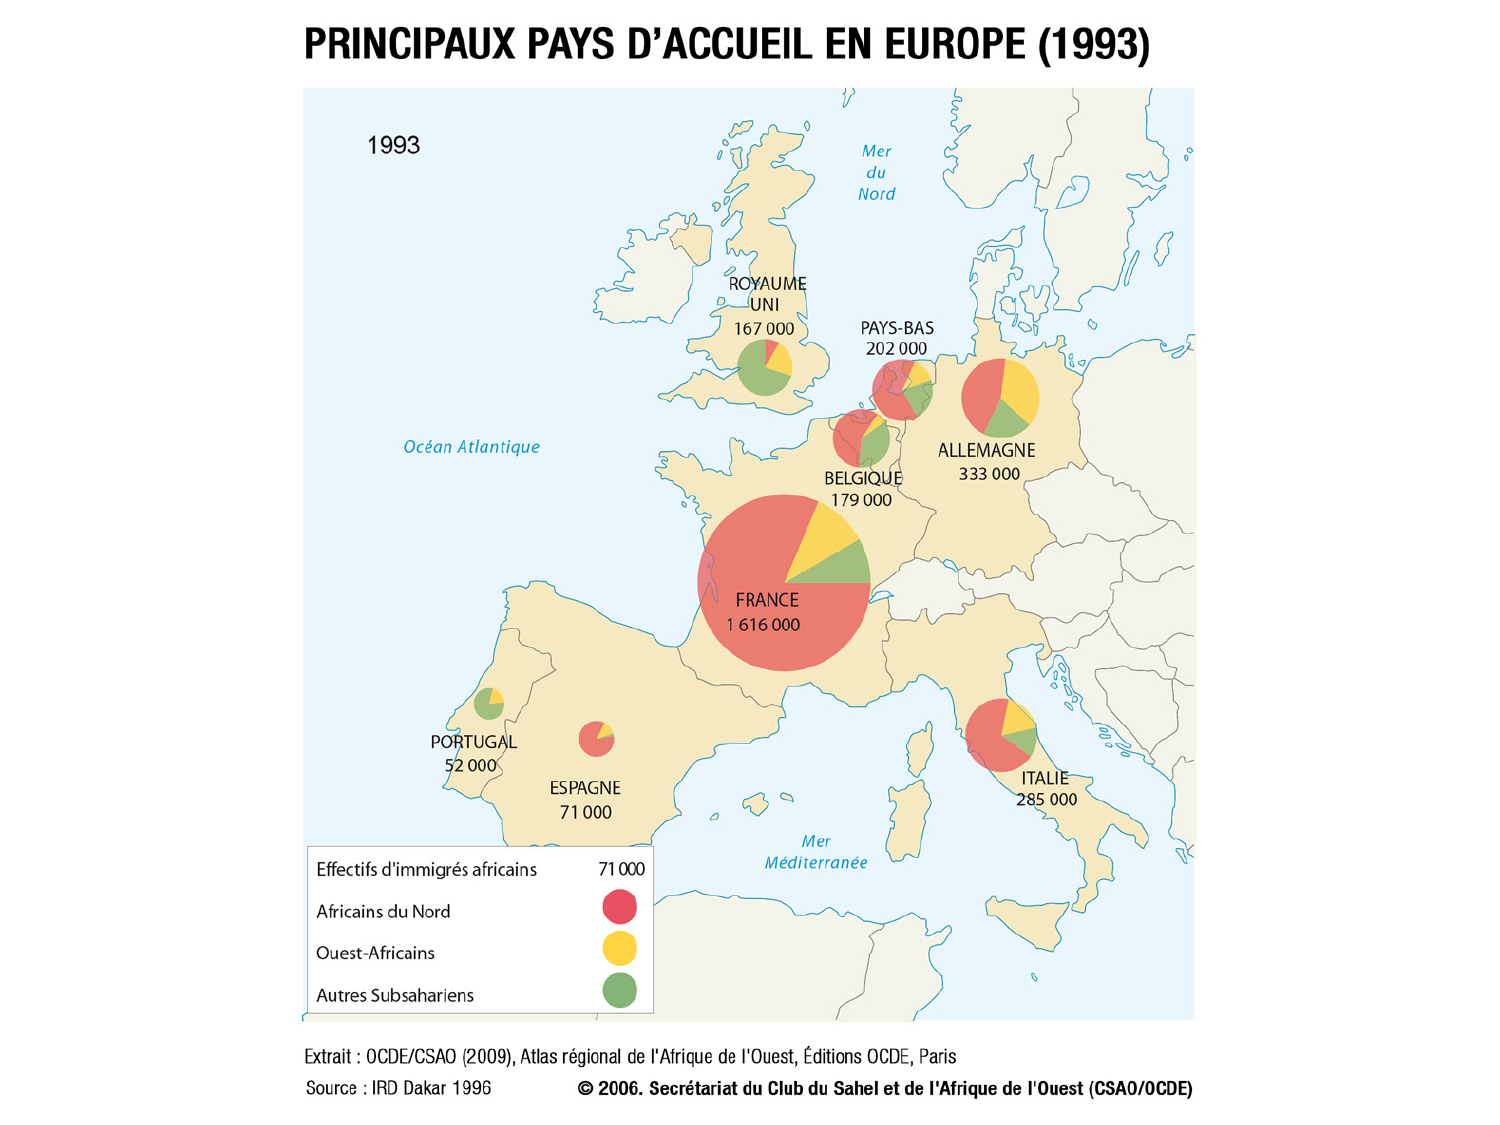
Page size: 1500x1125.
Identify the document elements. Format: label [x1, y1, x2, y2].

picture [274, 0, 1225, 1125]
